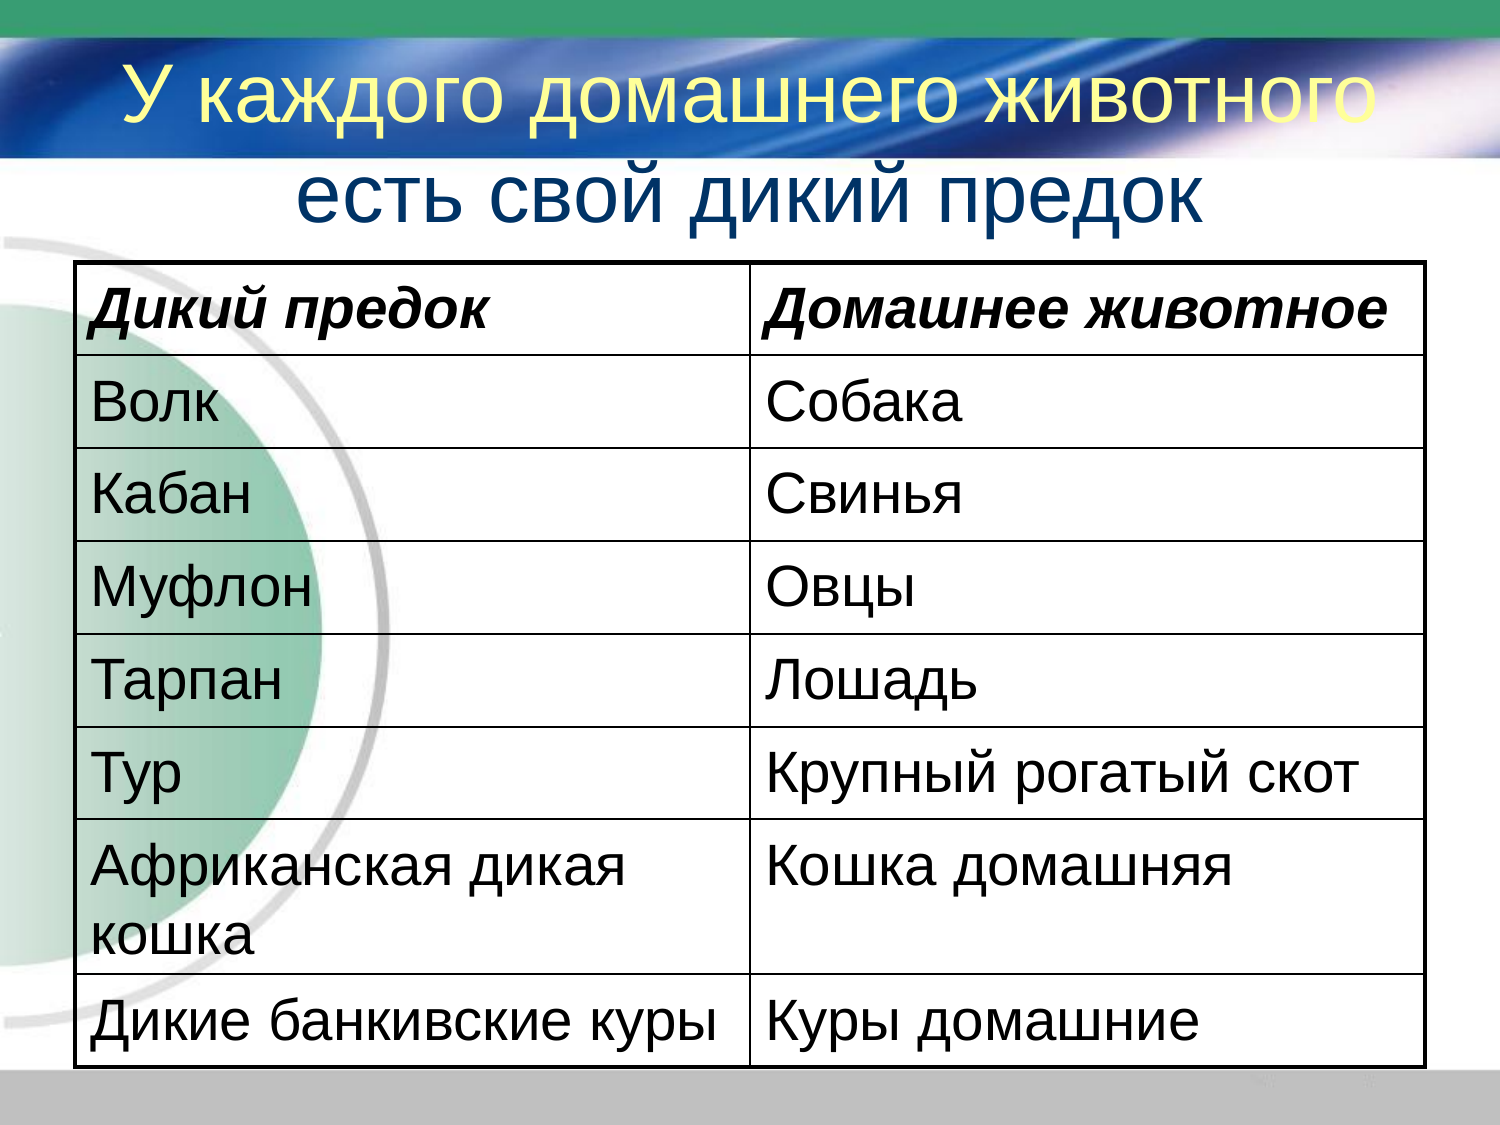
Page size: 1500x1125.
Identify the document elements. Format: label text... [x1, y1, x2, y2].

picture [0, 0, 1500, 1125]
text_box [74, 262, 1426, 1068]
title У каждого домашнего животного есть свой дикий предок [75, 45, 1425, 233]
